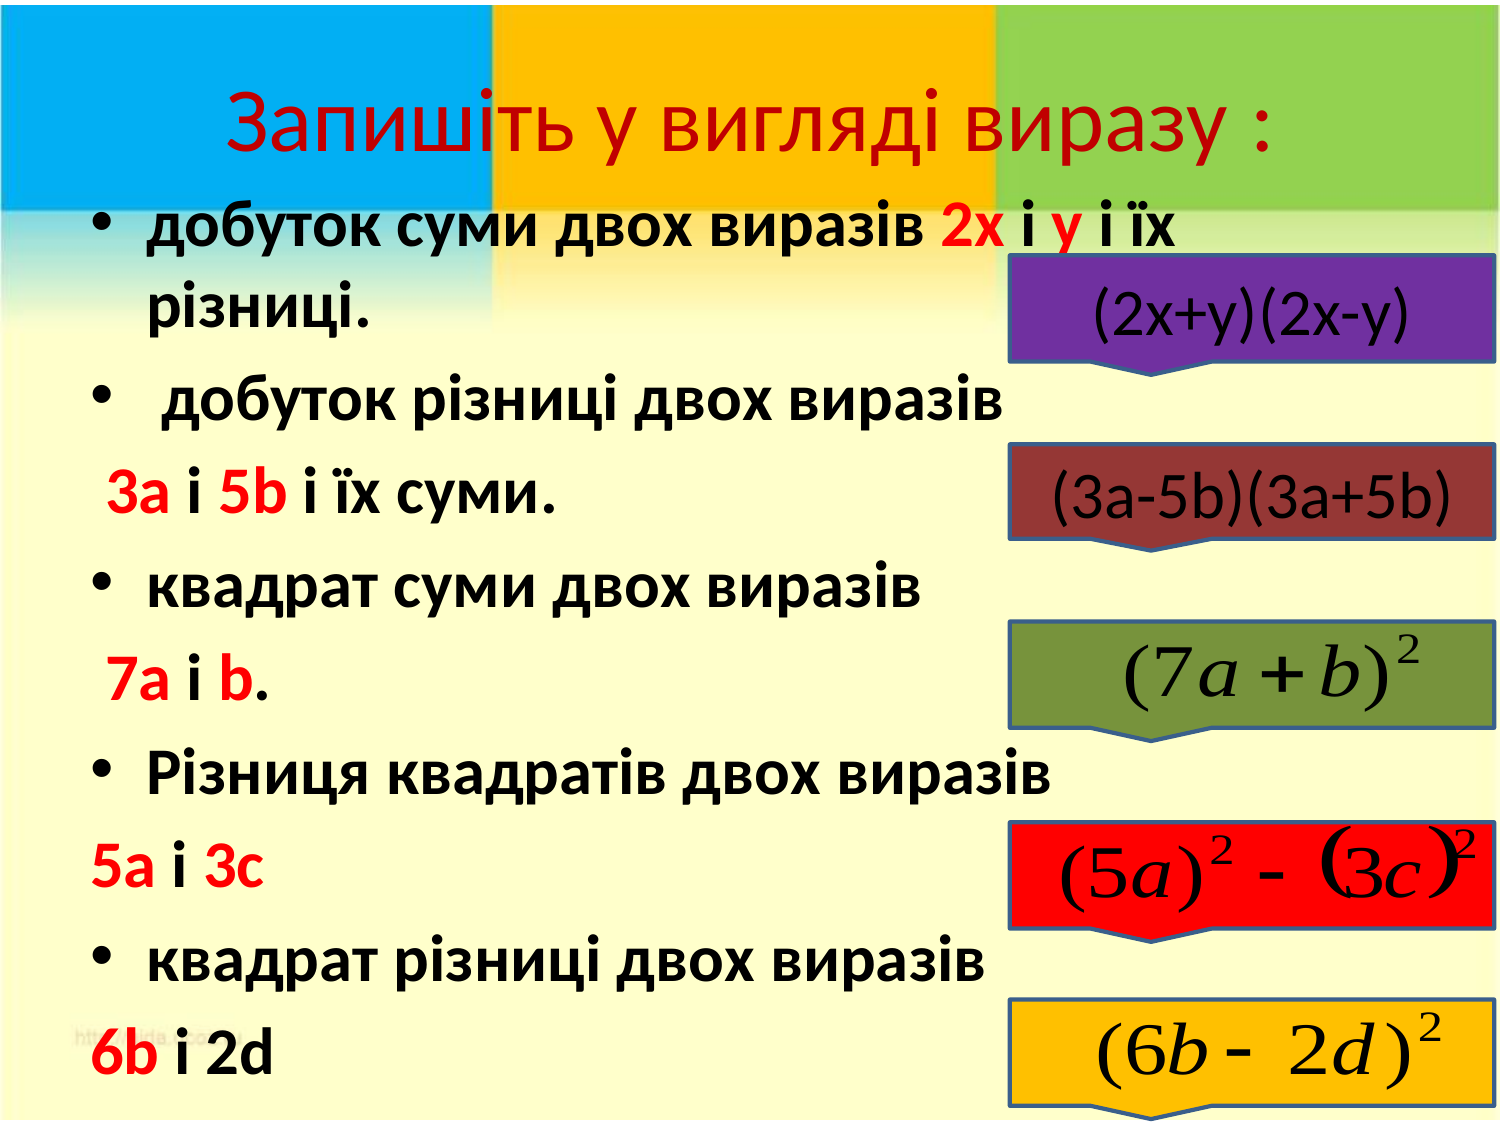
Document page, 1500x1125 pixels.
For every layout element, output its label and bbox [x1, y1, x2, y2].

text_box [1082, 994, 1459, 1107]
picture [319, 108, 353, 150]
picture [415, 108, 469, 150]
picture [367, 108, 403, 150]
picture [0, 4, 1500, 1121]
picture [229, 92, 265, 151]
picture [272, 107, 306, 151]
text_box [1046, 810, 1495, 929]
text_box [1109, 616, 1436, 729]
